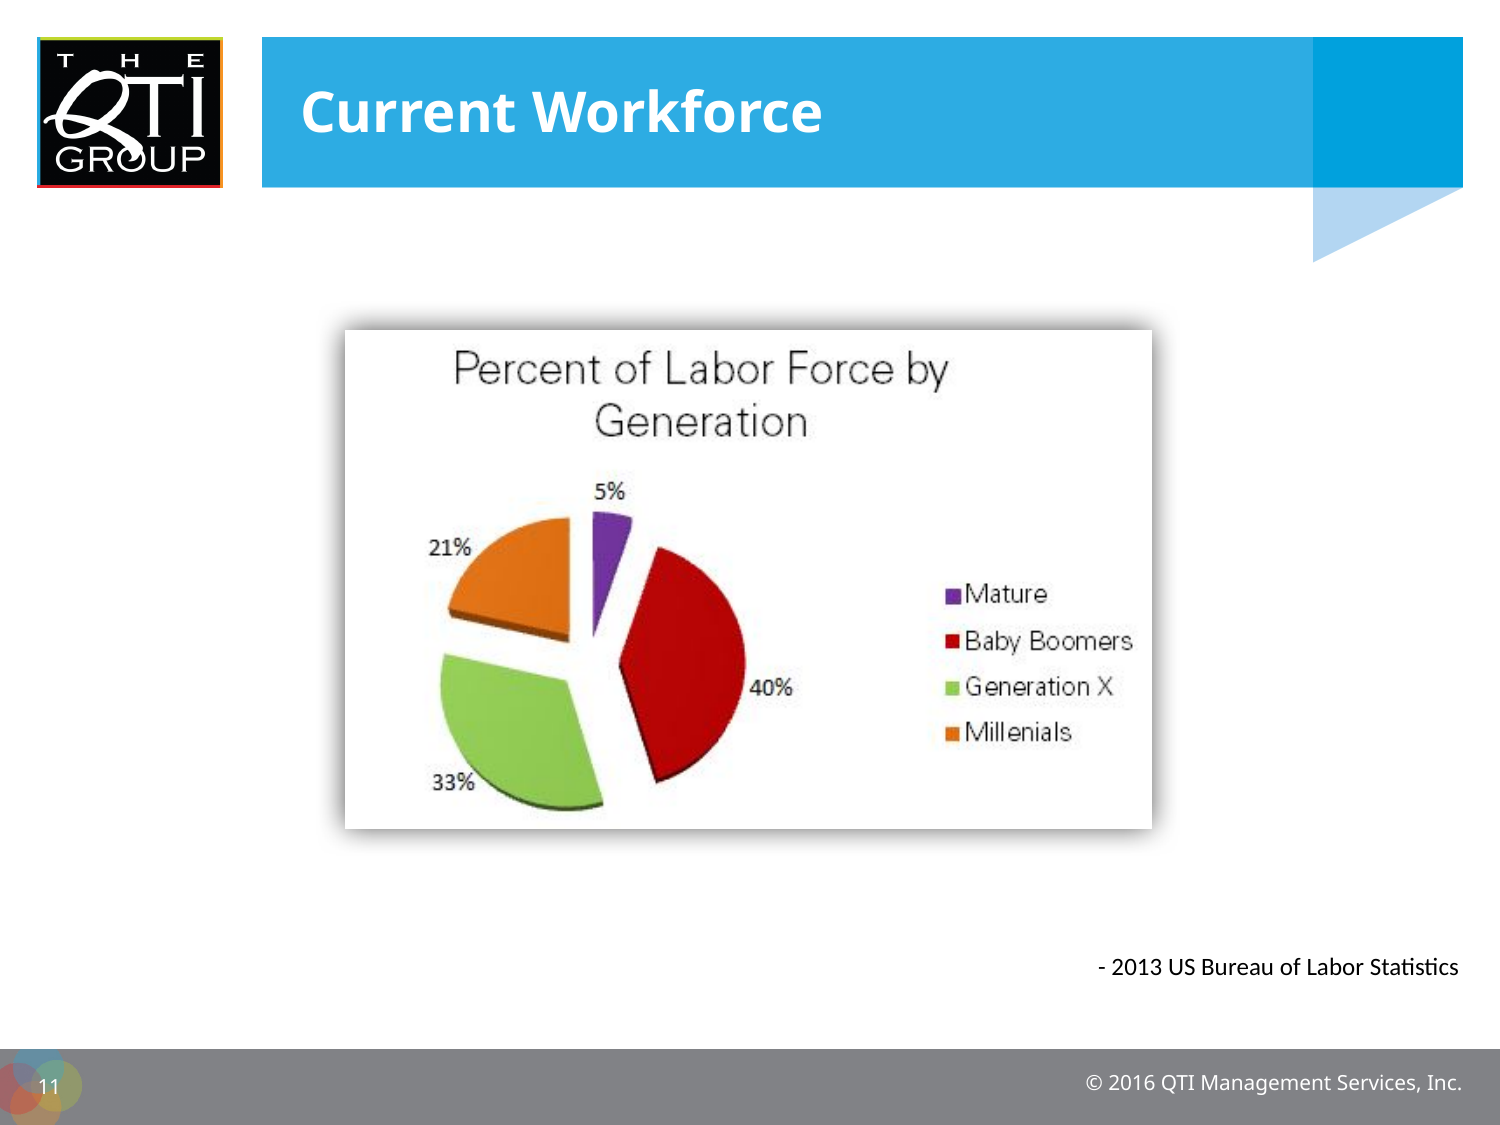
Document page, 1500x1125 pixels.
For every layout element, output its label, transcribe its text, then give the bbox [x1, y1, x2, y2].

picture [37, 37, 223, 188]
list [345, 330, 1153, 829]
title Current Workforce [300, 37, 1425, 188]
picture [0, 1049, 1500, 1125]
picture [262, 37, 1463, 263]
text_box - 2013 US Bureau of Labor Statistics [1083, 943, 1500, 1018]
